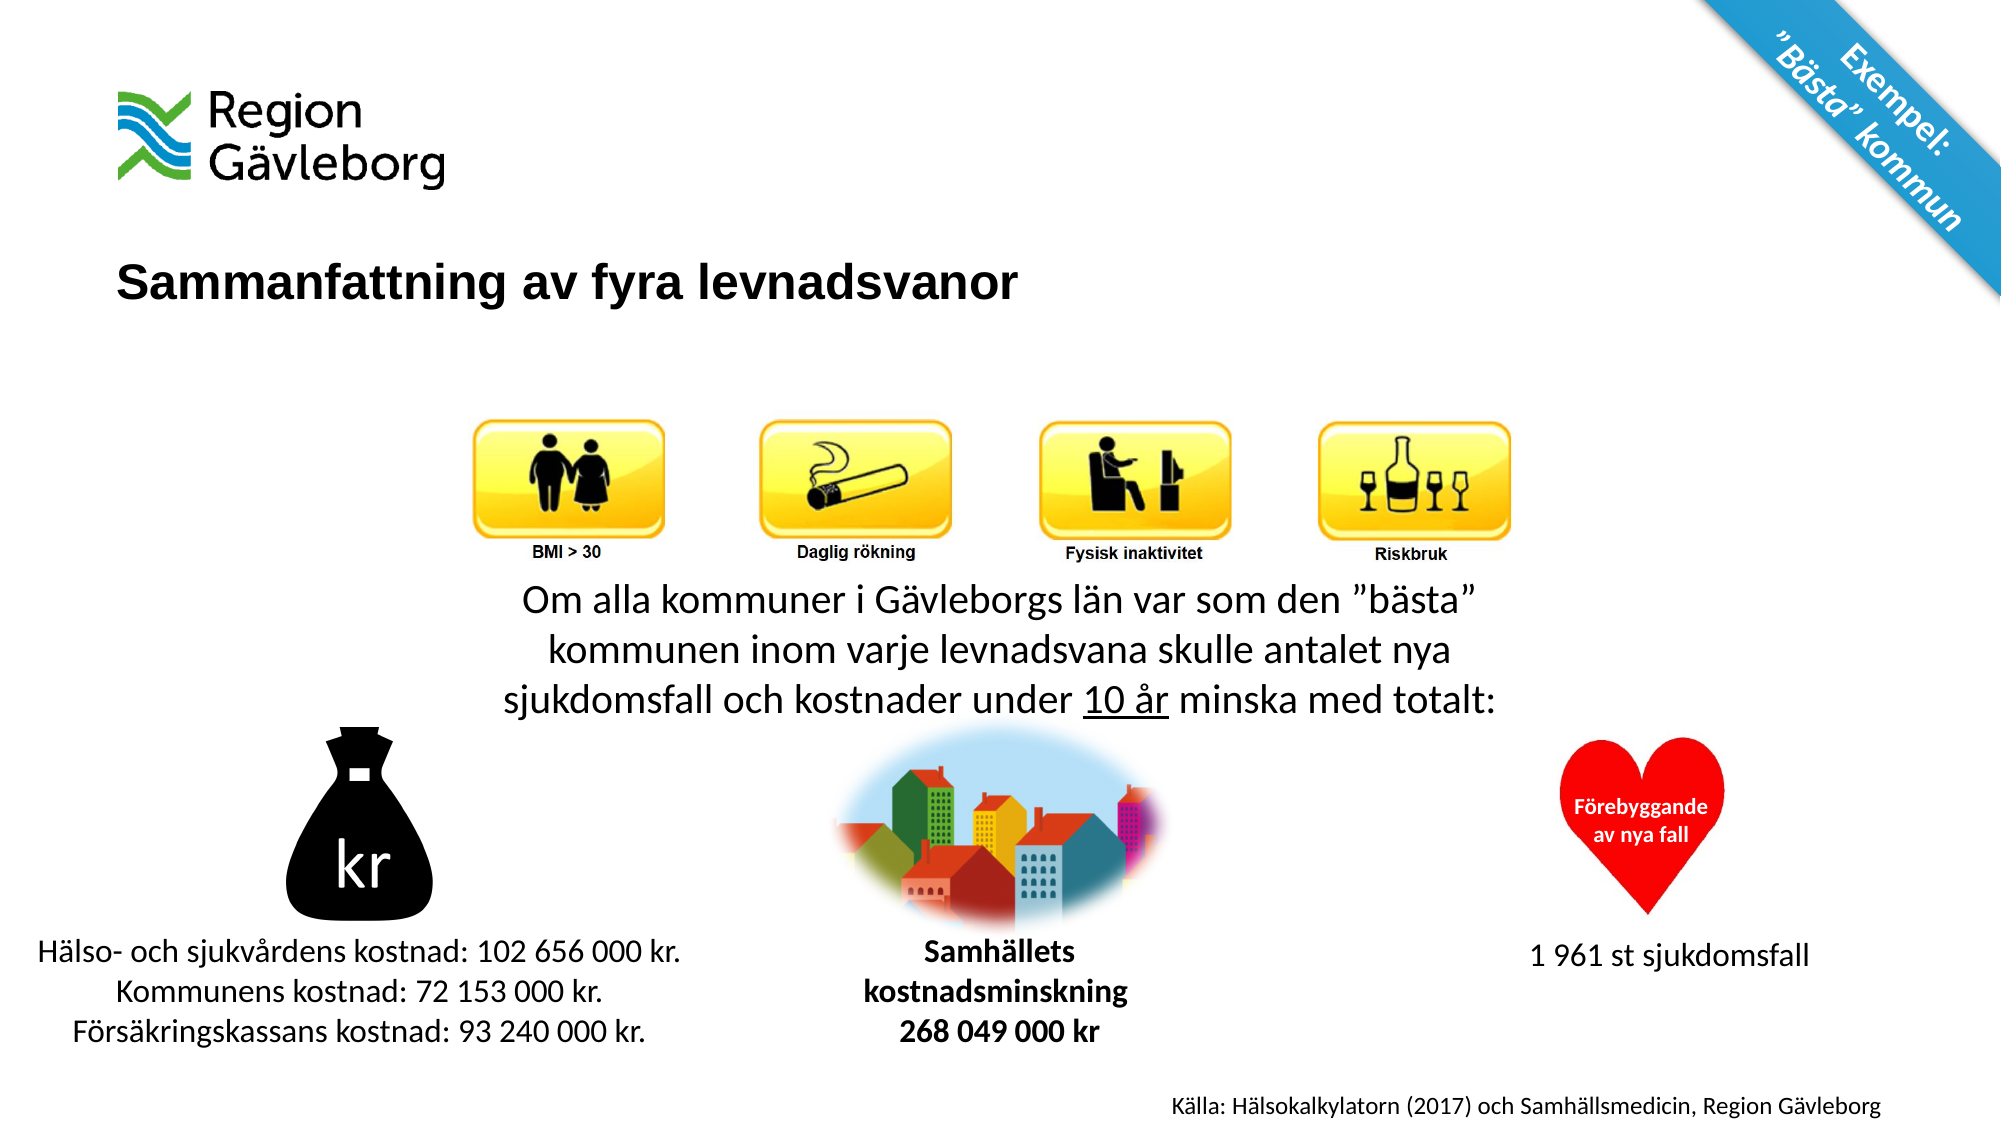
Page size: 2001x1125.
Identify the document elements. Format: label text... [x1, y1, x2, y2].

picture [1557, 718, 1726, 926]
picture [468, 417, 668, 561]
text_box Hälso- och sjukvårdens kostnad: 102 656 000 kr. Kommunens kostnad: 72 153 000 kr. Försäkringskassans kostnad: 93 240 000 kr. [19, 922, 701, 1057]
picture [823, 708, 1177, 940]
picture [751, 410, 955, 563]
picture [275, 722, 445, 926]
picture [118, 91, 444, 190]
picture [1316, 417, 1513, 563]
text_box 1 961 st sjukdomsfall [1512, 925, 1827, 981]
text_box Exempel: ”Bästa” kommun [1704, 0, 2000, 296]
picture [1037, 418, 1234, 565]
list Källa: Hälsokalkylatorn (2017) och Samhällsmedicin, Region Gävleborg [1011, 1085, 1898, 1118]
list Sammanfattning av fyra levnadsvanor [102, 248, 1898, 319]
text_box Om alla kommuner i Gävleborgs län var som den ”bästa” kommunen inom varje levnadsvana skulle antalet nya sjukdomsfall och kostnader under 10 år minska med totalt: [468, 564, 1532, 730]
text_box Samhällets kostnadsminskning 268 049 000 kr [817, 922, 1183, 1057]
